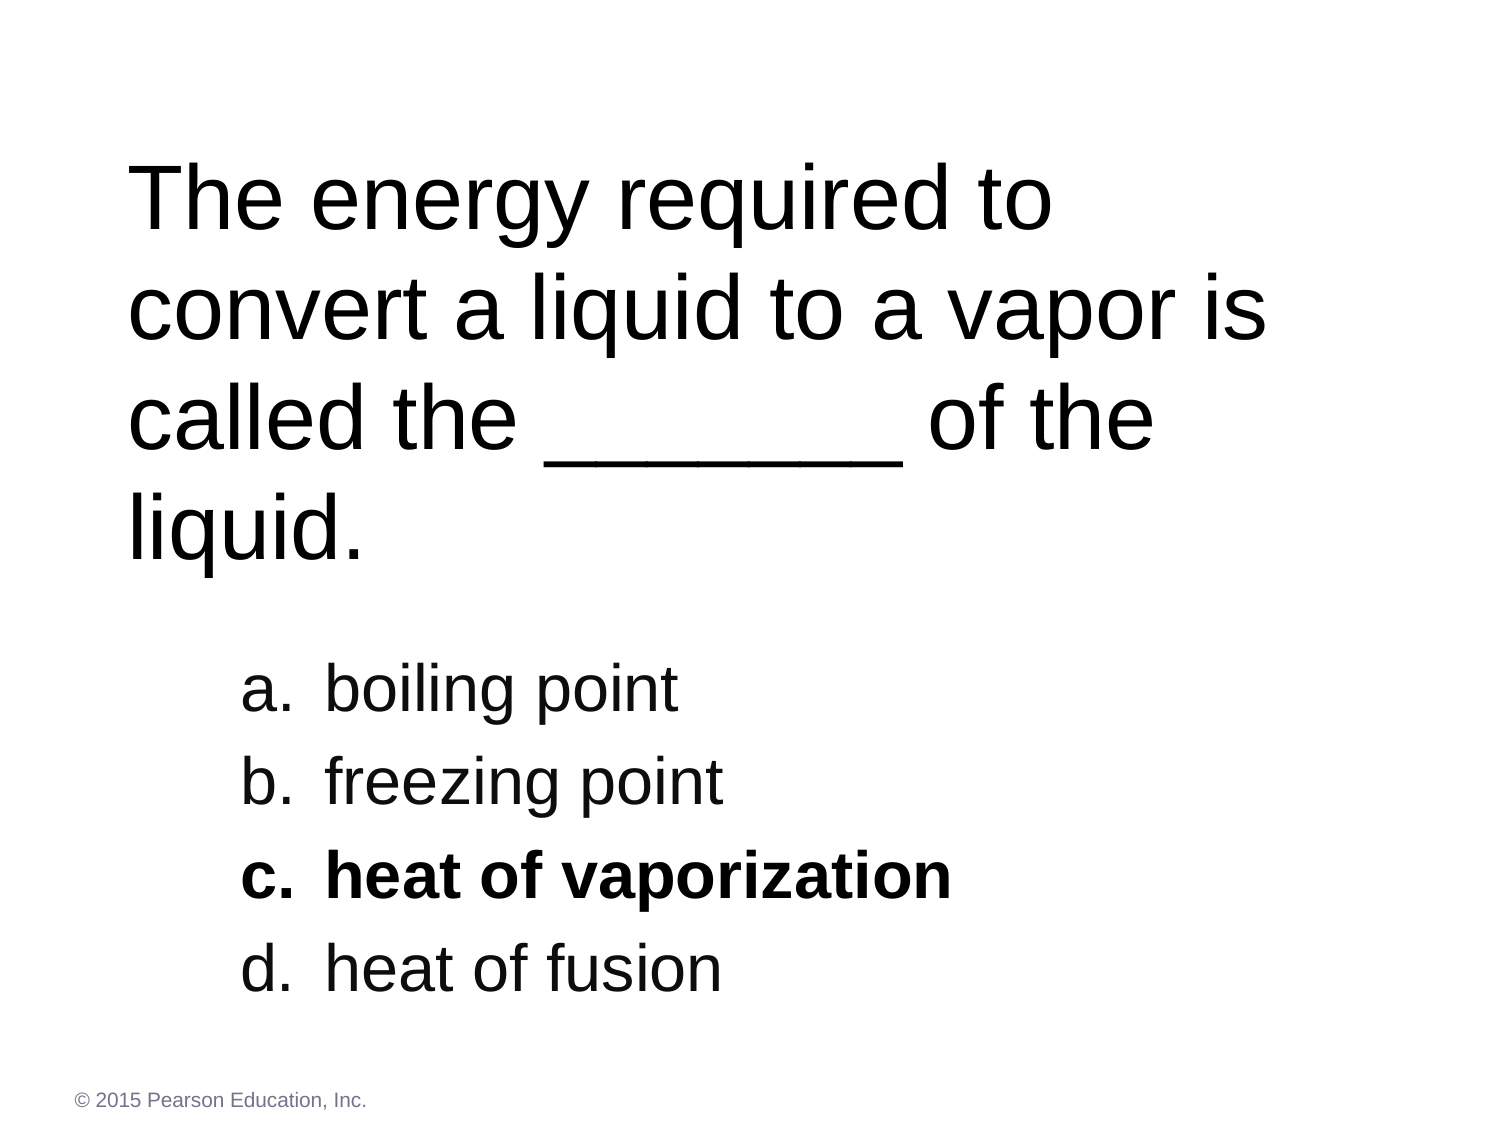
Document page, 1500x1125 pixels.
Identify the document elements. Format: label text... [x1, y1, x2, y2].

title The energy required to convert a liquid to a vapor is called the _______ of the liquid. [112, 125, 1388, 591]
subtitle boiling point freezing point heat of vaporization d. heat of fusion [225, 637, 1275, 1075]
